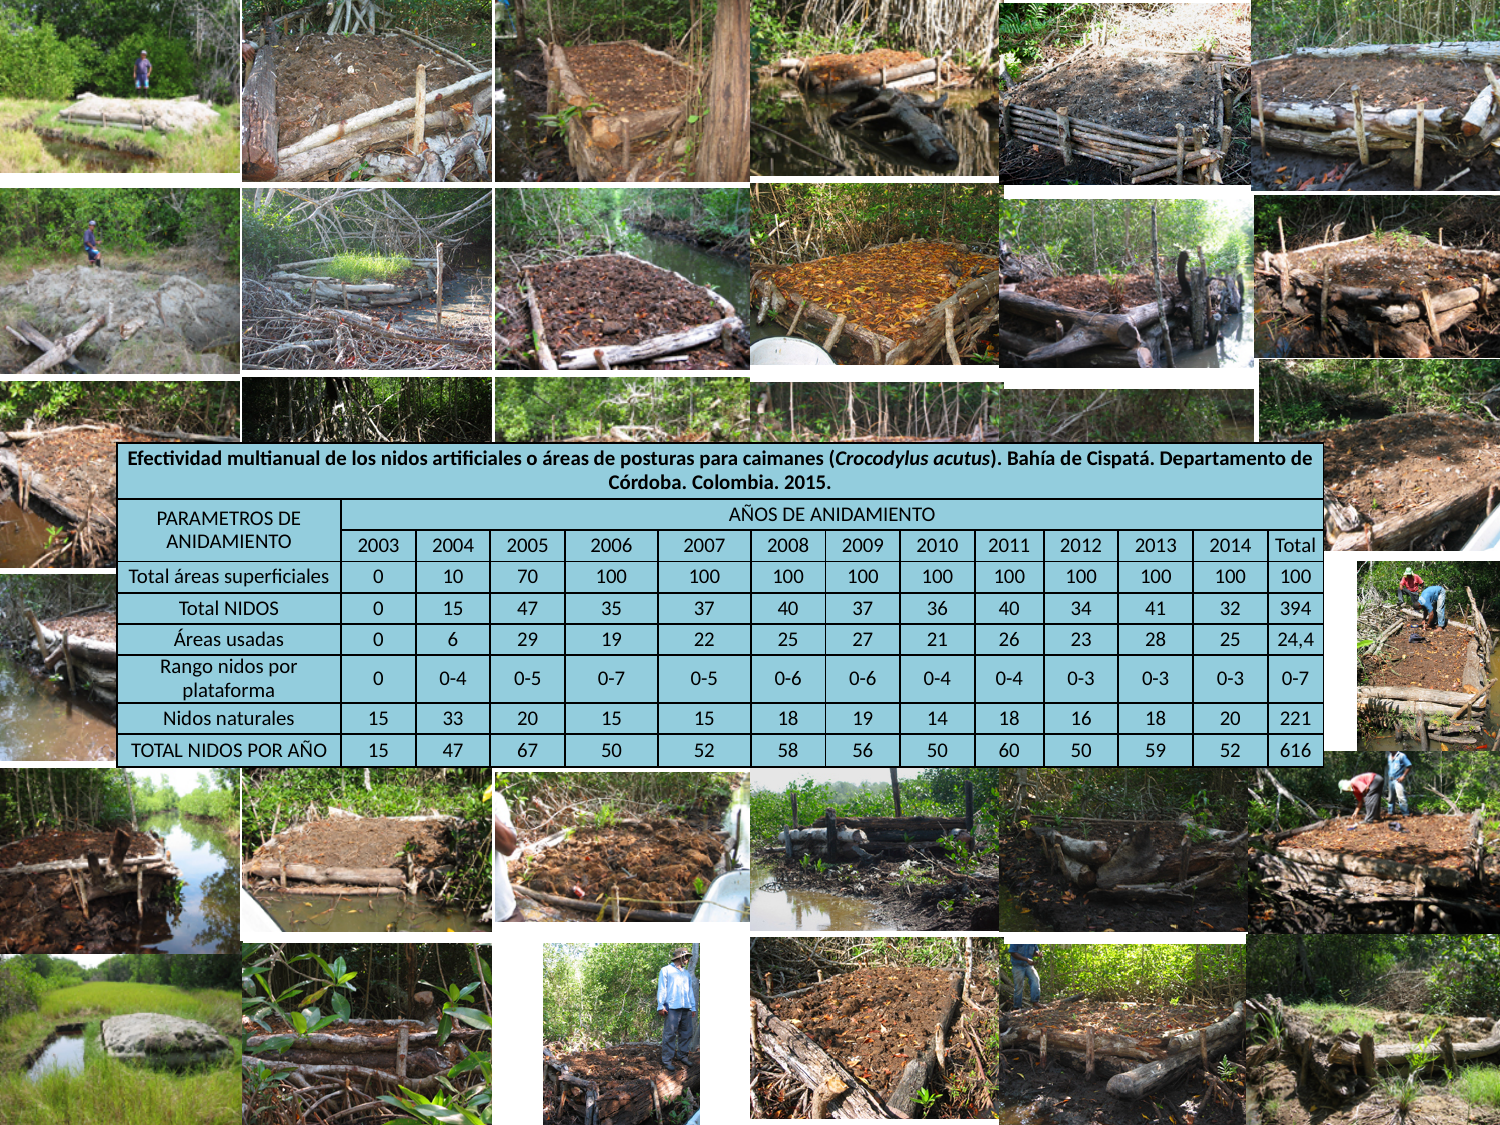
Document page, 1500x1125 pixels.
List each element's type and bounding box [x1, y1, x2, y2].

picture [241, 0, 492, 1125]
text_box [0, 0, 239, 1125]
picture [495, 0, 1500, 1125]
